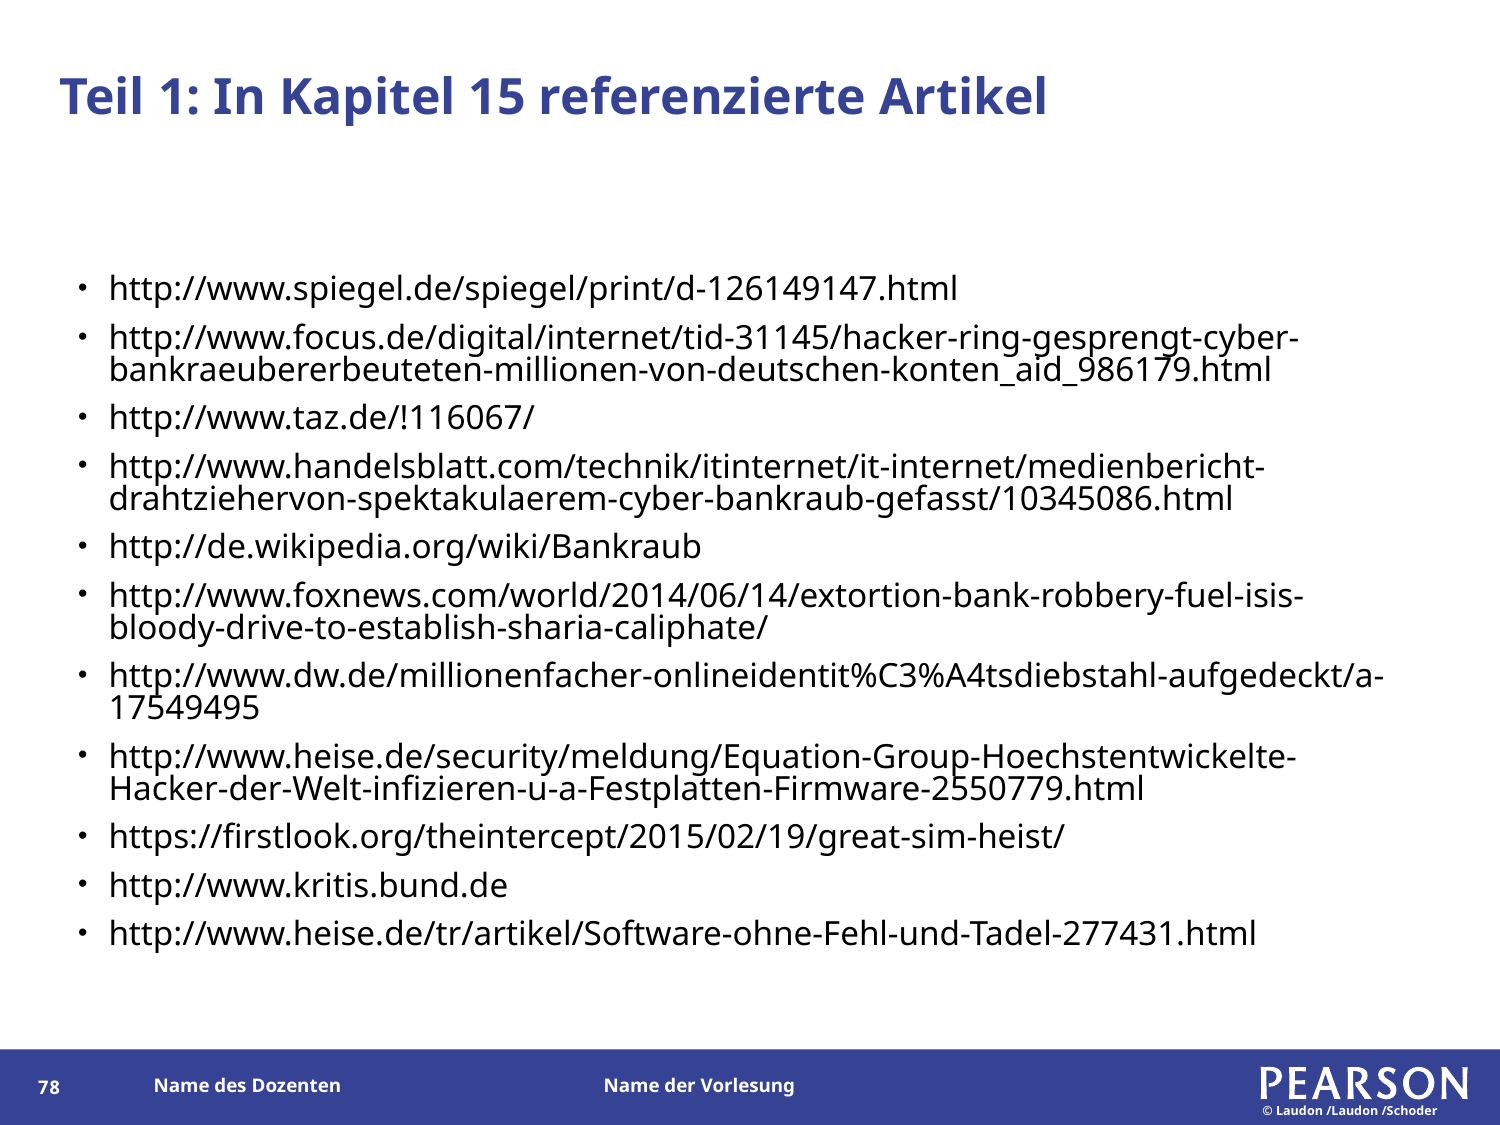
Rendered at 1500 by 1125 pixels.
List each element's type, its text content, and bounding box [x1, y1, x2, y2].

list http://www.spiegel.de/spiegel/print/d-126149147.html http://www.focus.de/digital/internet/tid-31145/hacker-ring-gesprengt-cyber-bankraeubererbeuteten-millionen-von-deutschen-konten_aid_986179.html http://www.taz.de/!116067/ http://www.handelsblatt.com/technik/itinternet/it-internet/medienbericht-drahtziehervon-spektakulaerem-cyber-bankraub-gefasst/10345086.html http://de.wikipedia.org/wiki/Bankraub http://www.foxnews.com/world/2014/06/14/extortion-bank-robbery-fuel-isis-bloody-drive-to-establish-sharia-caliphate/ http://www.dw.de/millionenfacher-onlineidentit%C3%A4tsdiebstahl-aufgedeckt/a-17549495 http://www.heise.de/security/meldung/Equation-Group-Hoechstentwickelte-Hacker-der-Welt-infizieren-u-a-Festplatten-Firmware-2550779.html https://firstlook.org/theintercept/2015/02/19/great-sim-heist/ http://www.kritis.bund.de http://www.heise.de/tr/artikel/Software-ohne-Fehl-und-Tadel-277431.html [63, 267, 1414, 1021]
title Teil 1: In Kapitel 15 referenzierte Artikel [59, 64, 1410, 213]
slide_number 157 [22, 1067, 136, 1098]
